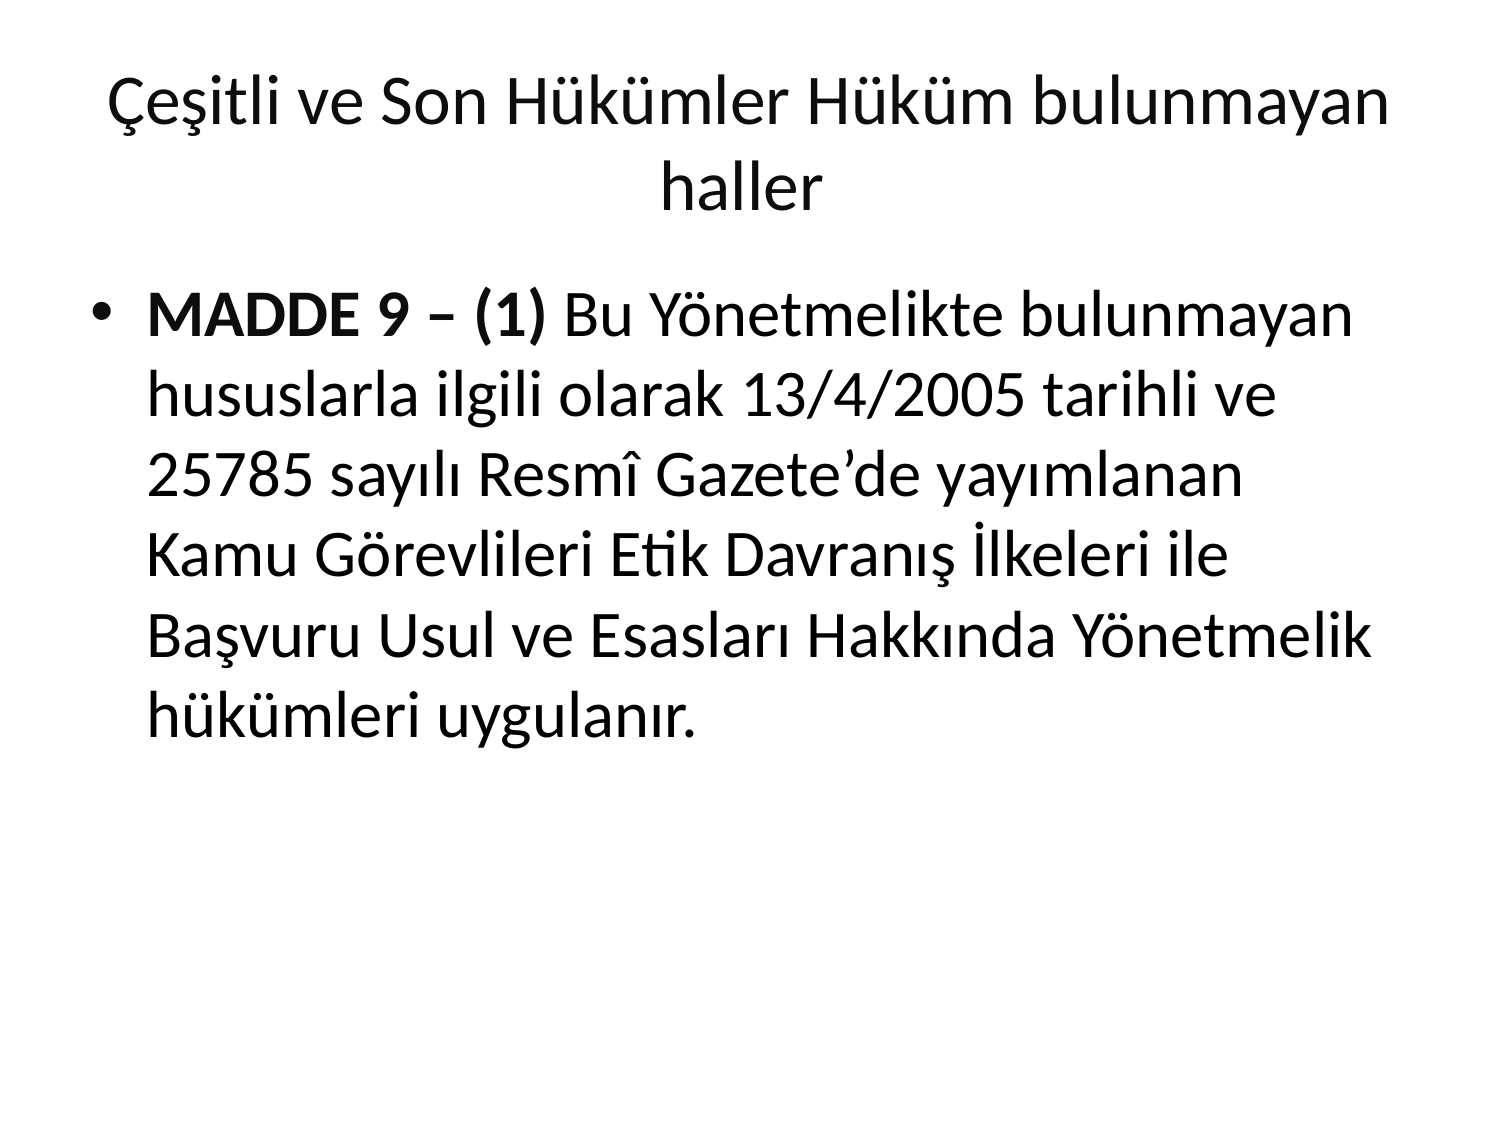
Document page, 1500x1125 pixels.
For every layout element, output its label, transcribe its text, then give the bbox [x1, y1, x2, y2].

title Çeşitli ve Son Hükümler Hüküm bulunmayan haller [75, 45, 1425, 233]
list MADDE 9 – (1) Bu Yönetmelikte bulunmayan hususlarla ilgili olarak 13/4/2005 tarihli ve 25785 sayılı Resmî Gazete’de yayımlanan Kamu Görevlileri Etik Davranış İlkeleri ile Başvuru Usul ve Esasları Hakkında Yönetmelik hükümleri uygulanır. [75, 262, 1425, 1005]
